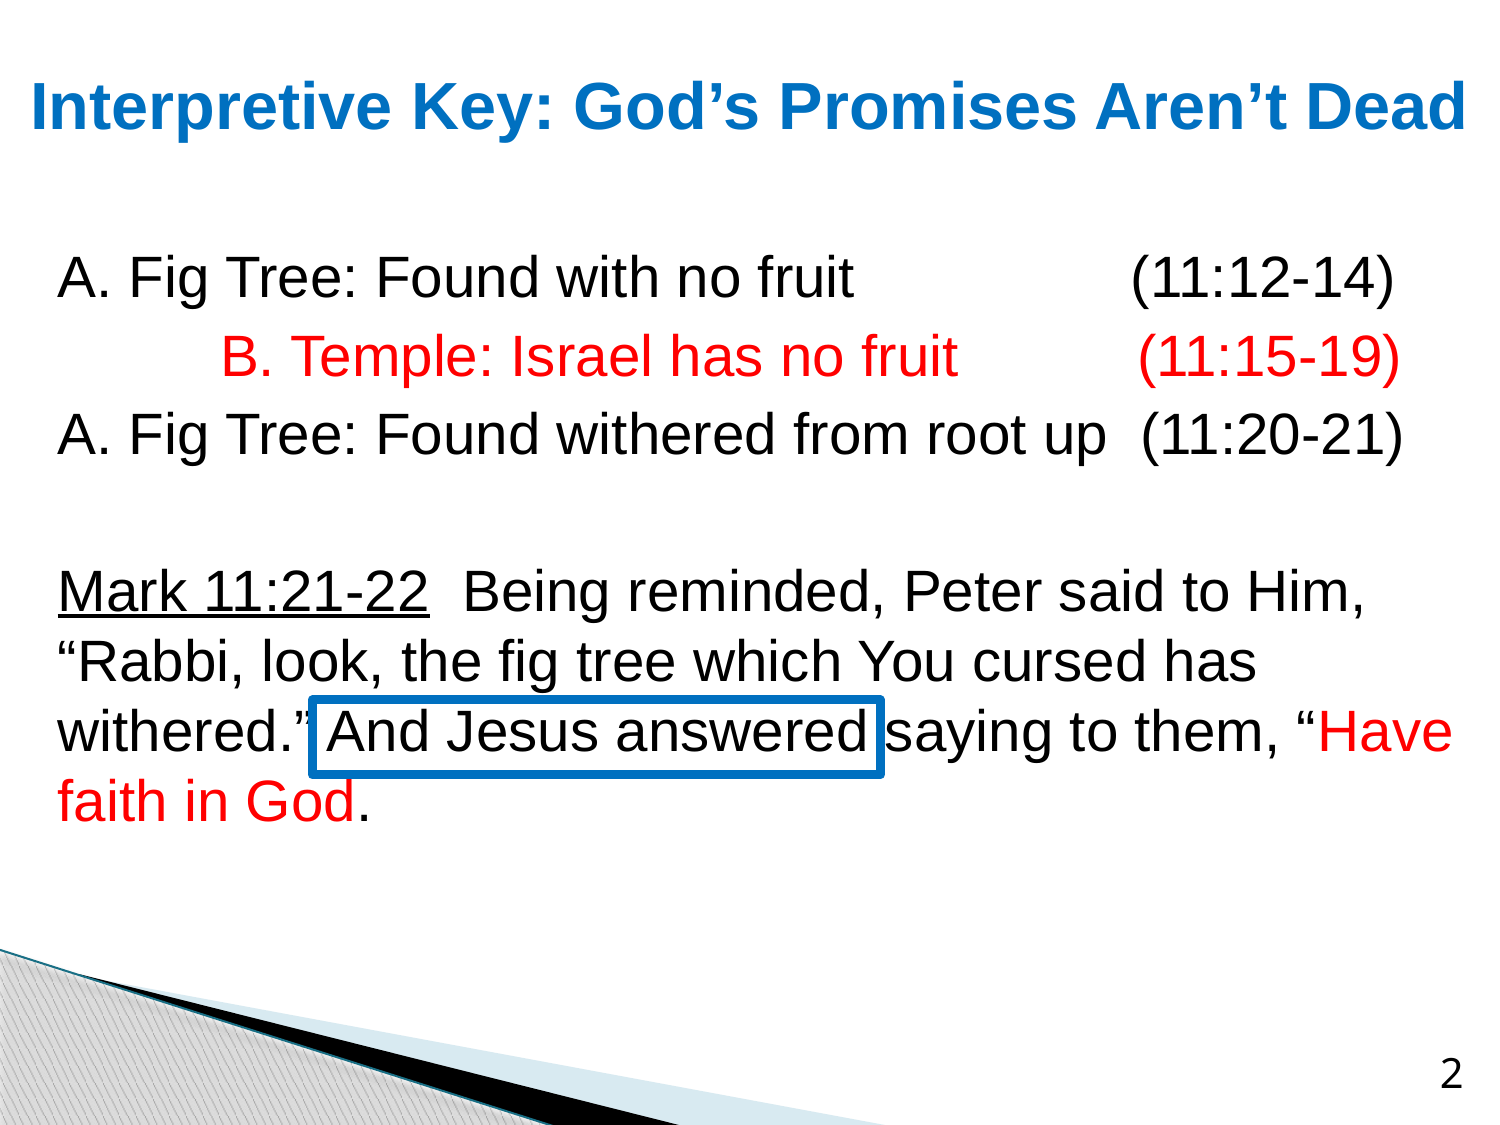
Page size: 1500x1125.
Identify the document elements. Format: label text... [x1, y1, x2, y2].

list A. Fig Tree: Found with no fruit (11:12-14) B. Temple: Israel has no fruit (11:15-19) A. Fig Tree: Found withered from root up (11:20-21) Mark 11:21-22 Being reminded, Peter said to Him, “Rabbi, look, the fig tree which You cursed has withered.” And Jesus answered saying to them, “Have faith in God. [24, 232, 1475, 1043]
text_box [308, 695, 885, 779]
title Interpretive Key: God’s Promises Aren’t Dead [12, 37, 1488, 168]
slide_number 2 [1387, 1051, 1479, 1112]
